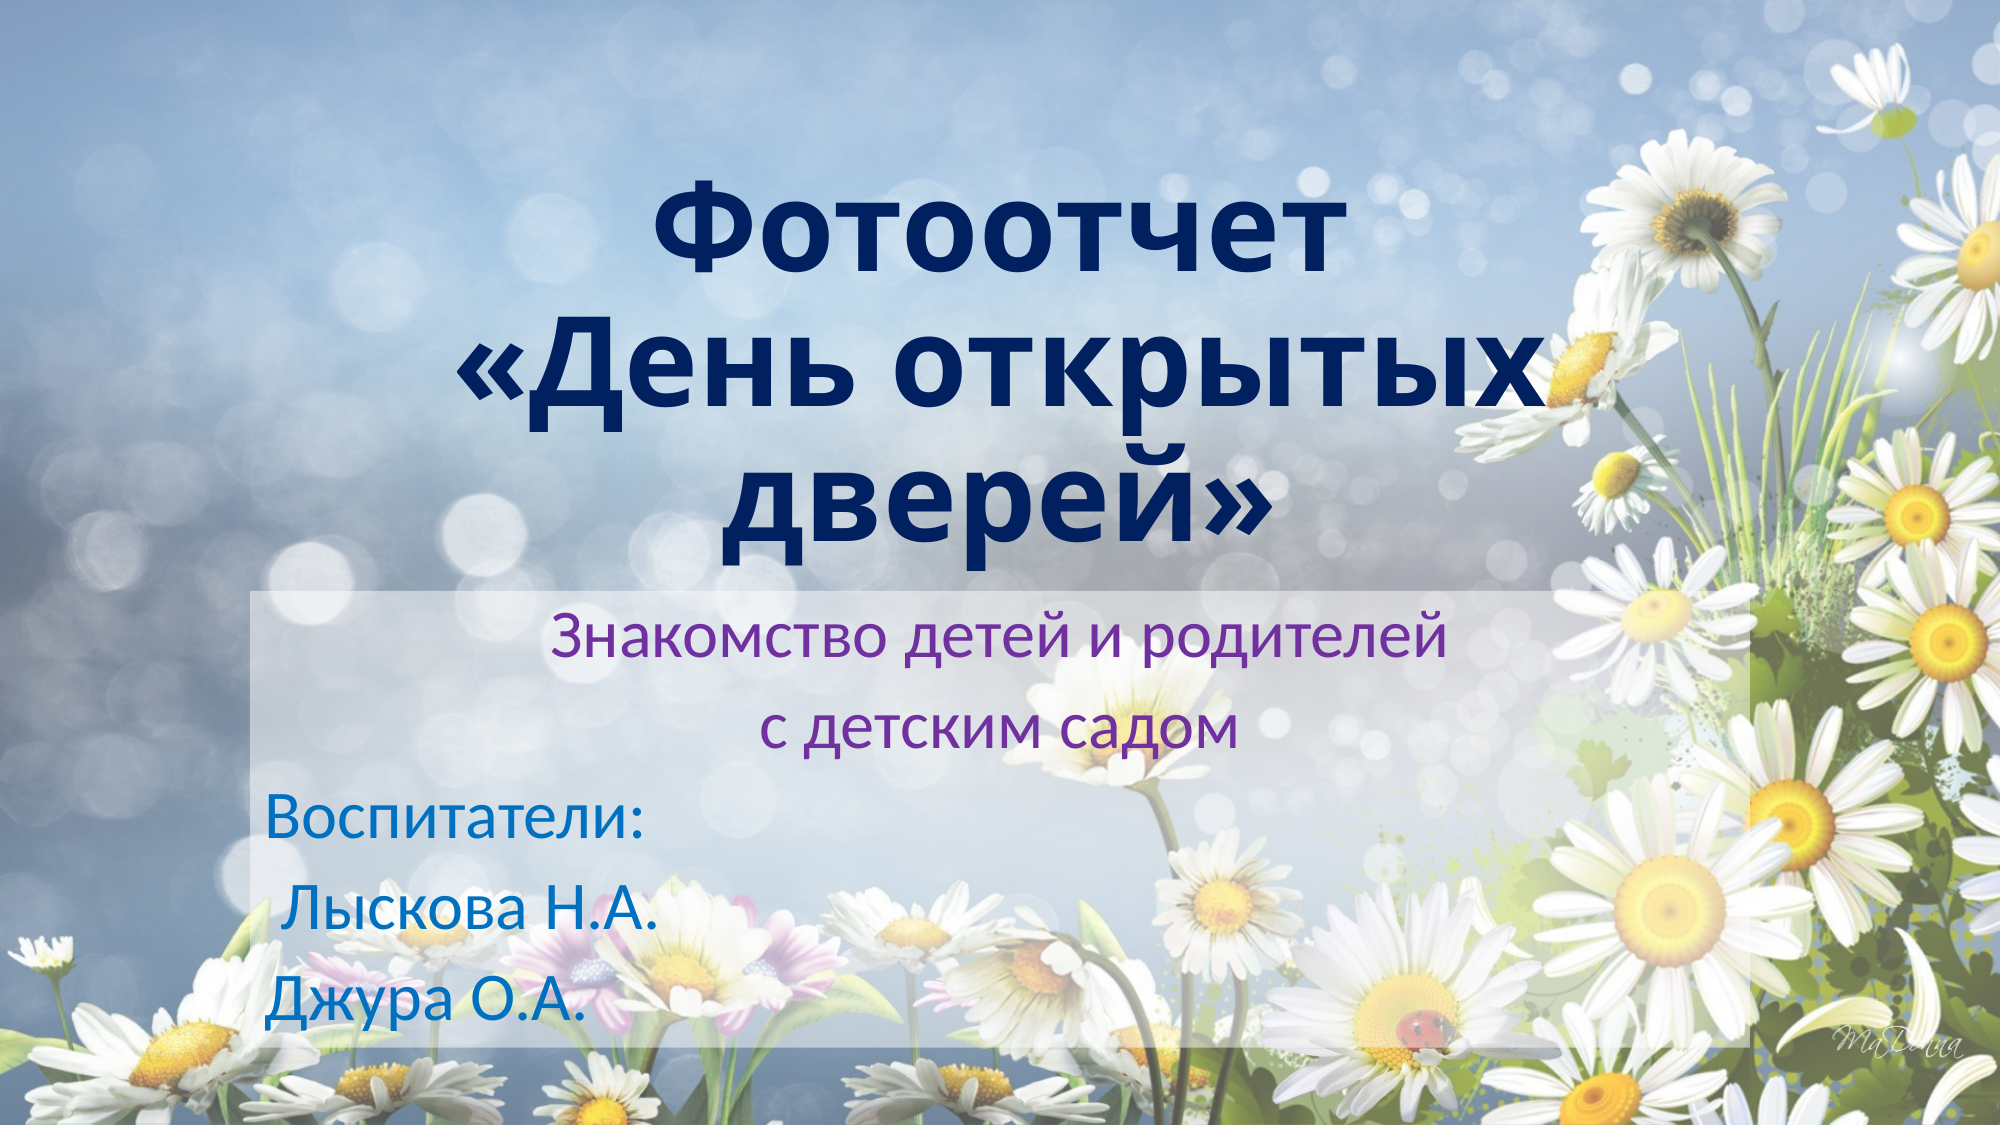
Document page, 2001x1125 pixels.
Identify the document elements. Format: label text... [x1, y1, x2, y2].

title Фотоотчет «День открытых дверей» [249, 184, 1750, 576]
subtitle Знакомство детей и родителей с детским садом Воспитатели: Лыскова Н.А. Джура О.А. [249, 590, 1750, 1048]
